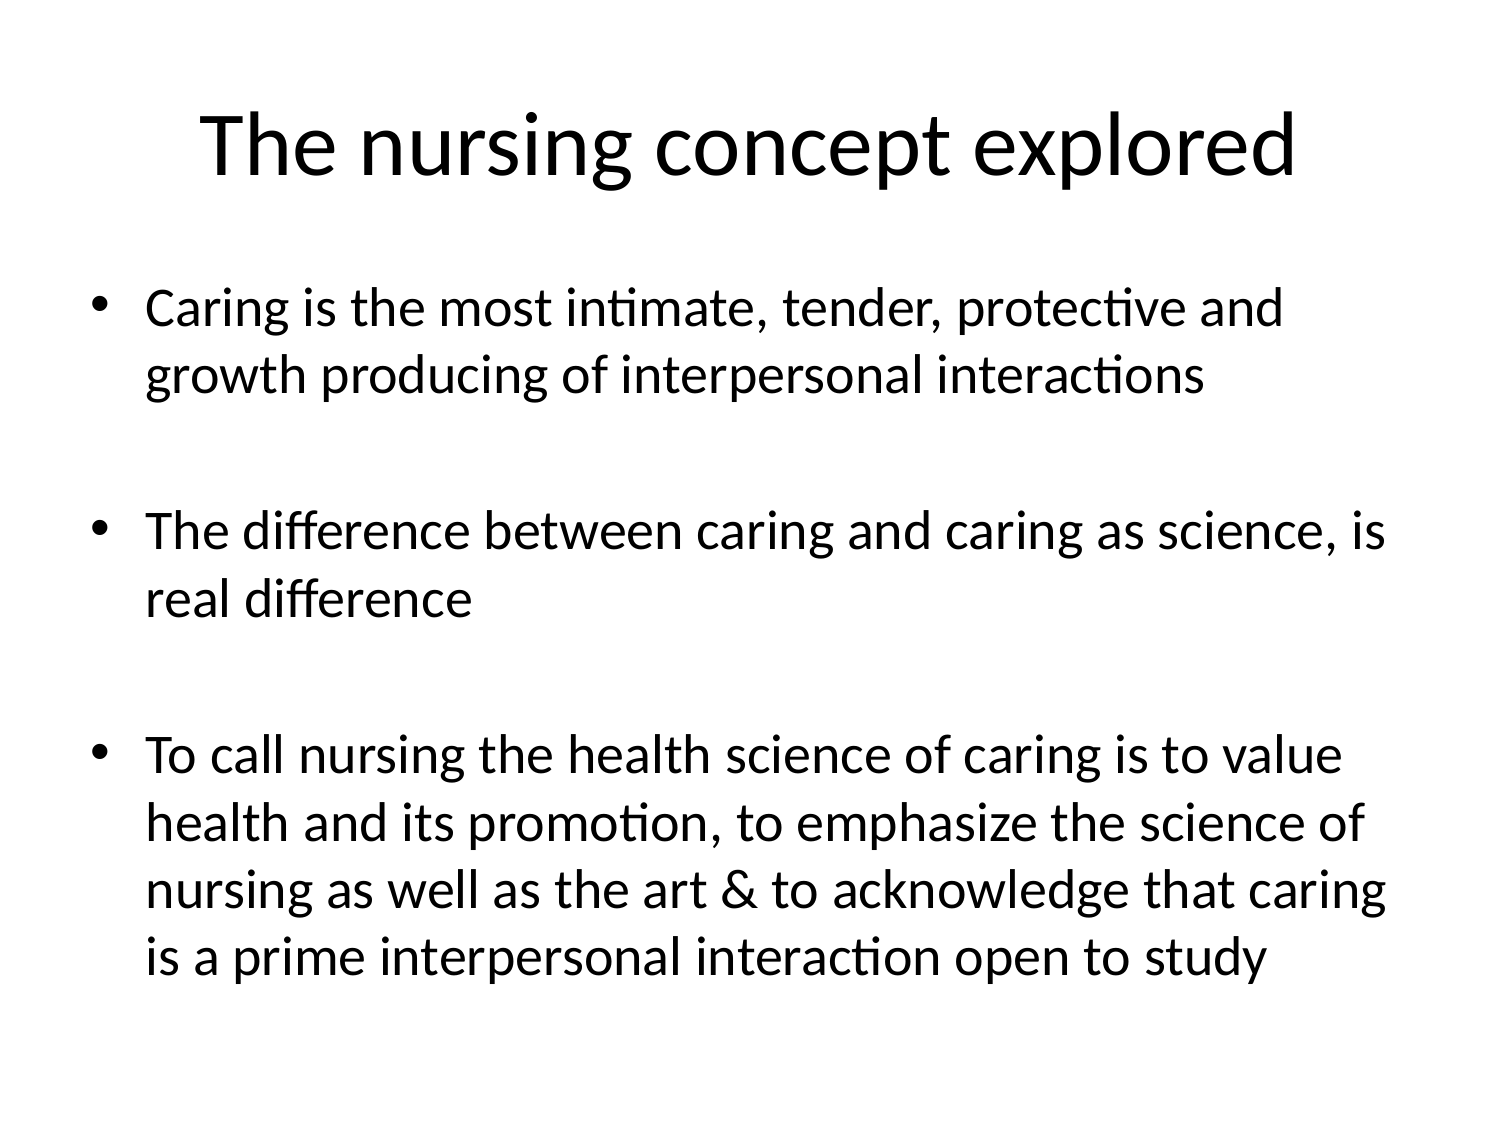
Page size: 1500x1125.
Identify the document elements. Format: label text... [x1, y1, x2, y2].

list Caring is the most intimate, tender, protective and growth producing of interpersonal interactions The difference between caring and caring as science, is real difference To call nursing the health science of caring is to value health and its promotion, to emphasize the science of nursing as well as the art & to acknowledge that caring is a prime interpersonal interaction open to study [75, 262, 1425, 1005]
title The nursing concept explored [75, 45, 1425, 233]
